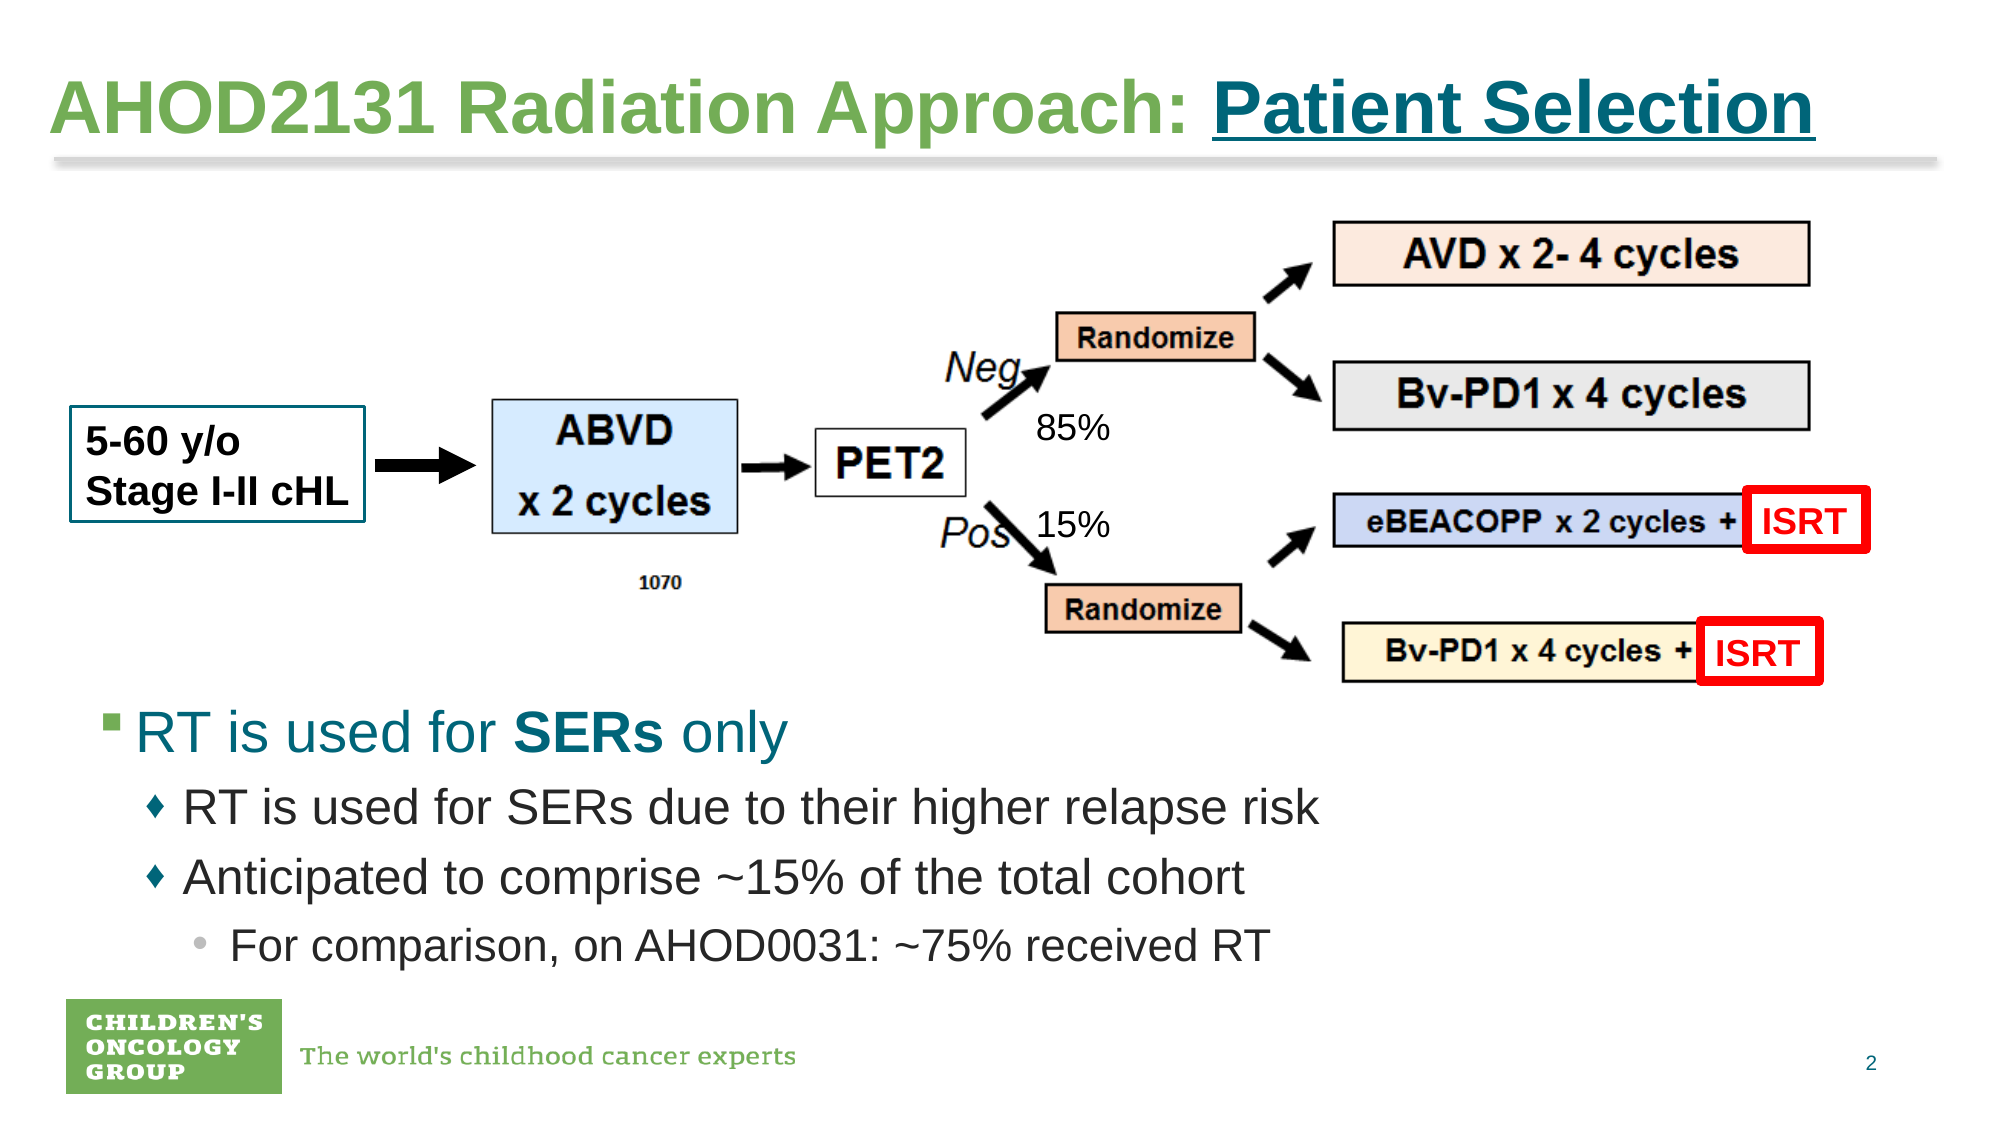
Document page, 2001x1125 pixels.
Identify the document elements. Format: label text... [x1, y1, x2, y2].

picture [300, 1046, 795, 1069]
picture [66, 999, 282, 1094]
title AHOD2131 Radiation Approach: Patient Selection [33, 60, 1909, 158]
list RT is used for SERs only RT is used for SERs due to their higher relapse risk Anticipated to comprise ~15% of the total cohort For comparison, on AHOD0031: ~75% received RT [83, 686, 1798, 991]
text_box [452, 201, 1867, 743]
text_box 5-60 y/o Stage I-II cHL [70, 406, 365, 522]
